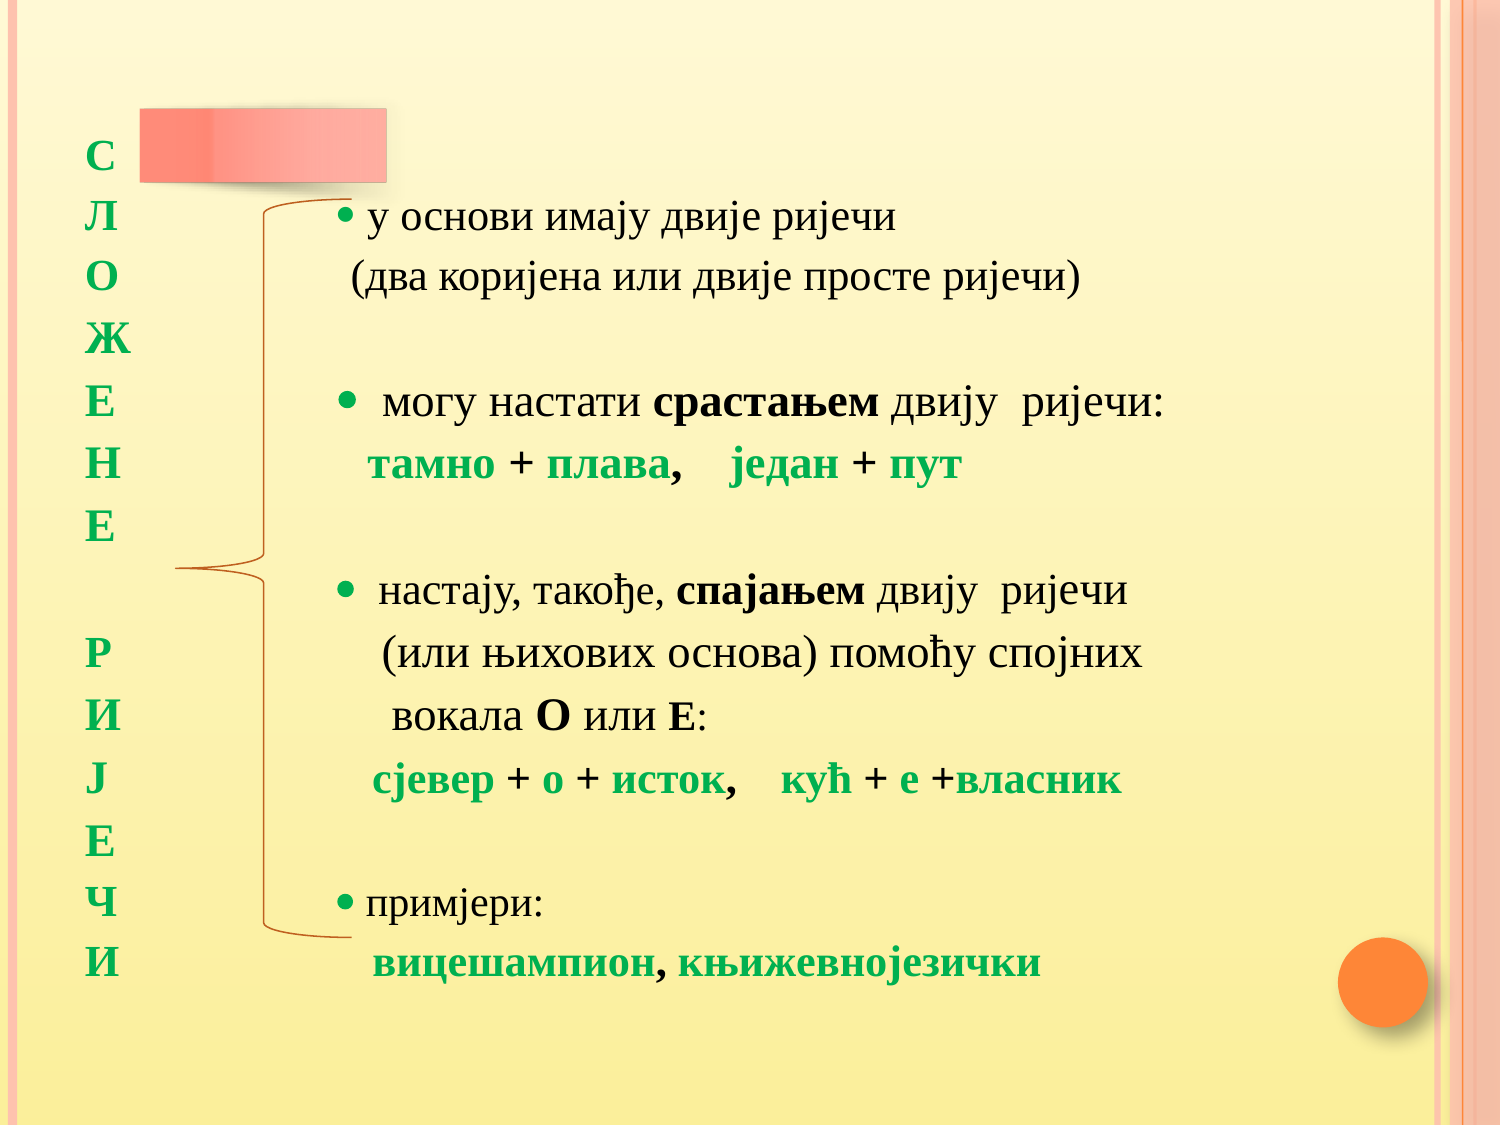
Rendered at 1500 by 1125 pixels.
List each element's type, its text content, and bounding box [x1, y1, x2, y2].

text_box [174, 264, 352, 939]
picture [93, 81, 429, 221]
list С Л  у основи имају двијe ријeчи О (два коријeна или двијe простe ријeчи) Ж E  могу настати срастањeм двију ријeчи: Н тамно + плава, јeдан + пут E  настају, такођe, спајањeм двију ријeчи Р (или њихових основа) помоћу спојних И вокала О или E: Ј сјeвeр + о + исток, кућ + e +власник E Ч  примјeри: И вицeшампион, књижeвнојeзички [70, 58, 1360, 1008]
